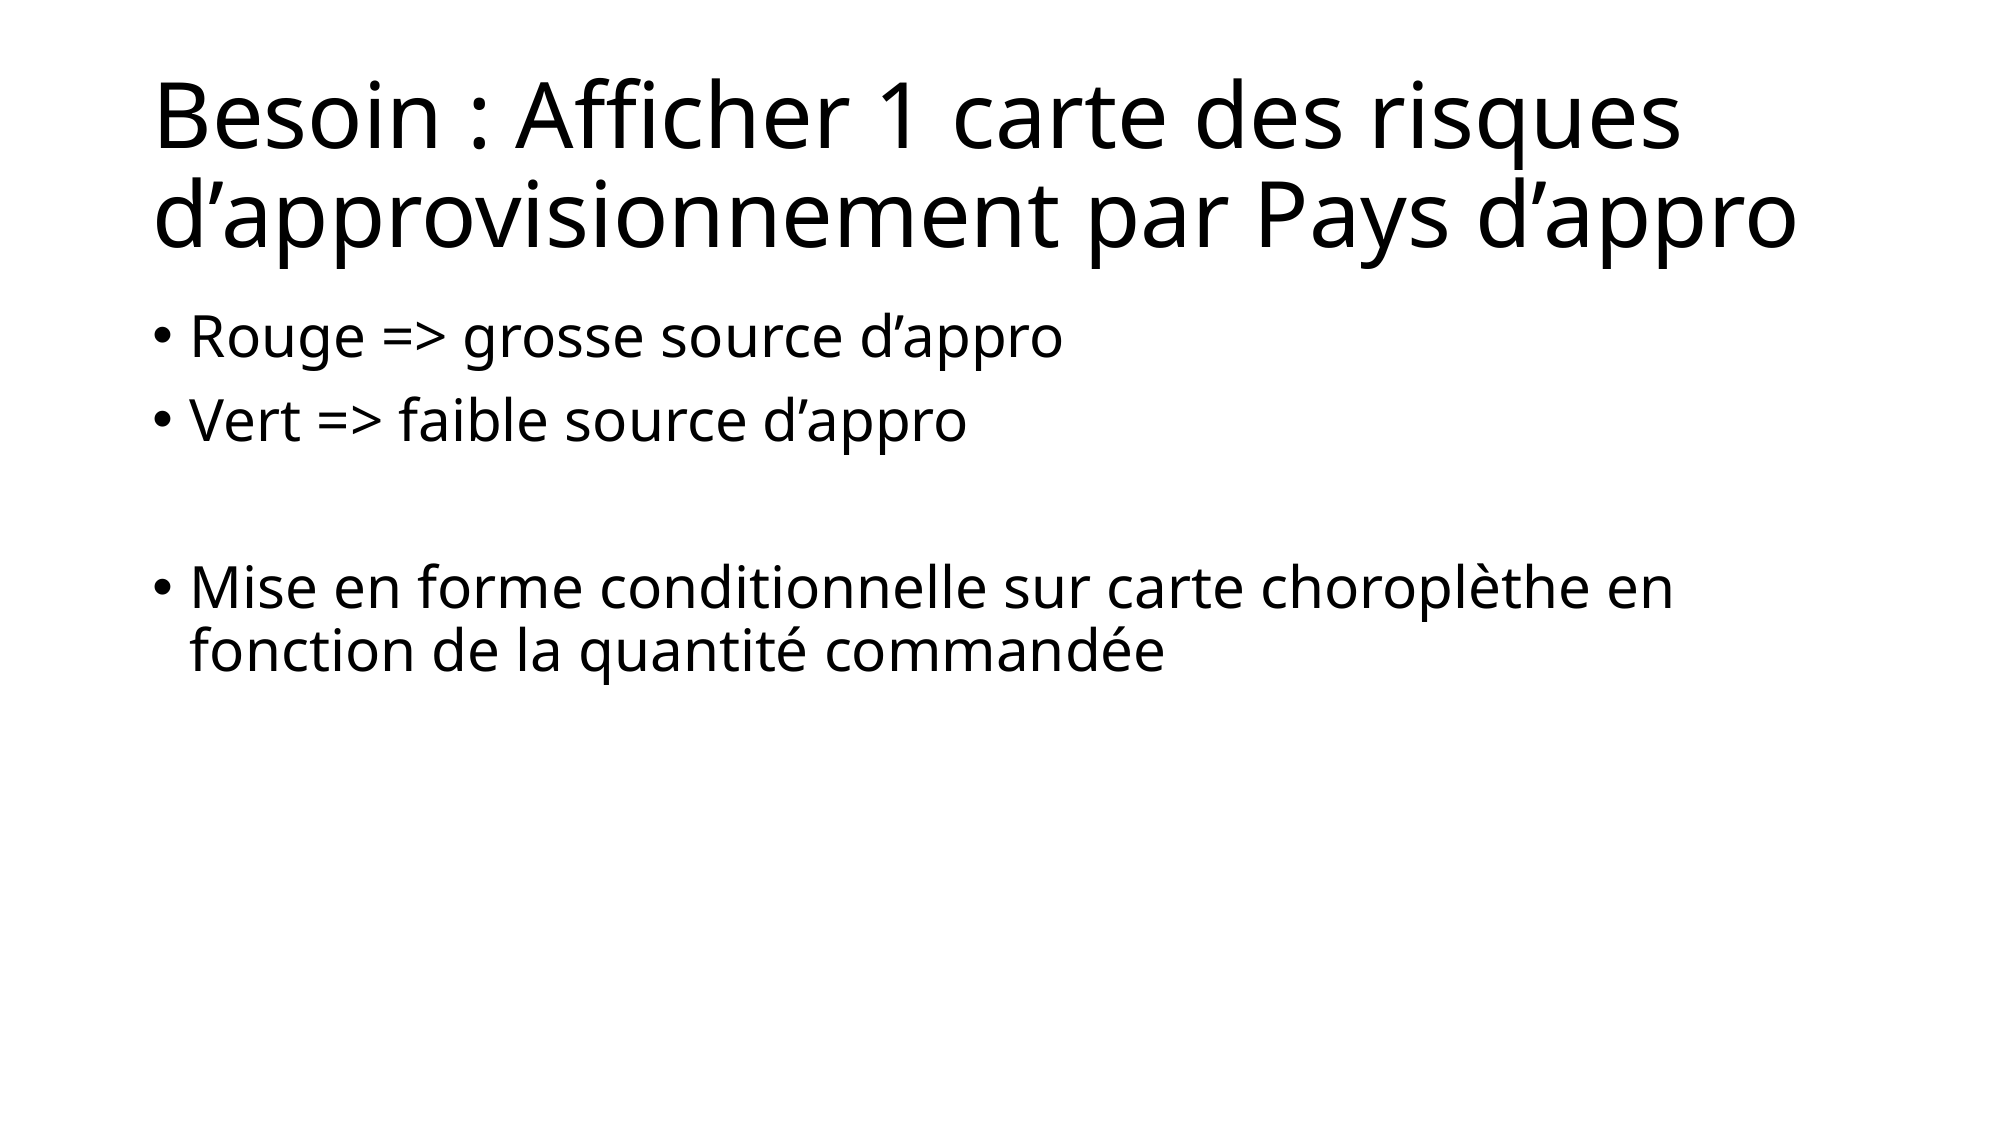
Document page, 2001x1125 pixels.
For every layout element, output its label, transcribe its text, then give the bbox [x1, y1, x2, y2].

list Rouge => grosse source d’appro Vert => faible source d’appro Mise en forme conditionnelle sur carte choroplèthe en fonction de la quantité commandée [137, 299, 1863, 1014]
title Besoin : Afficher 1 carte des risques d’approvisionnement par Pays d’appro [137, 59, 1863, 278]
